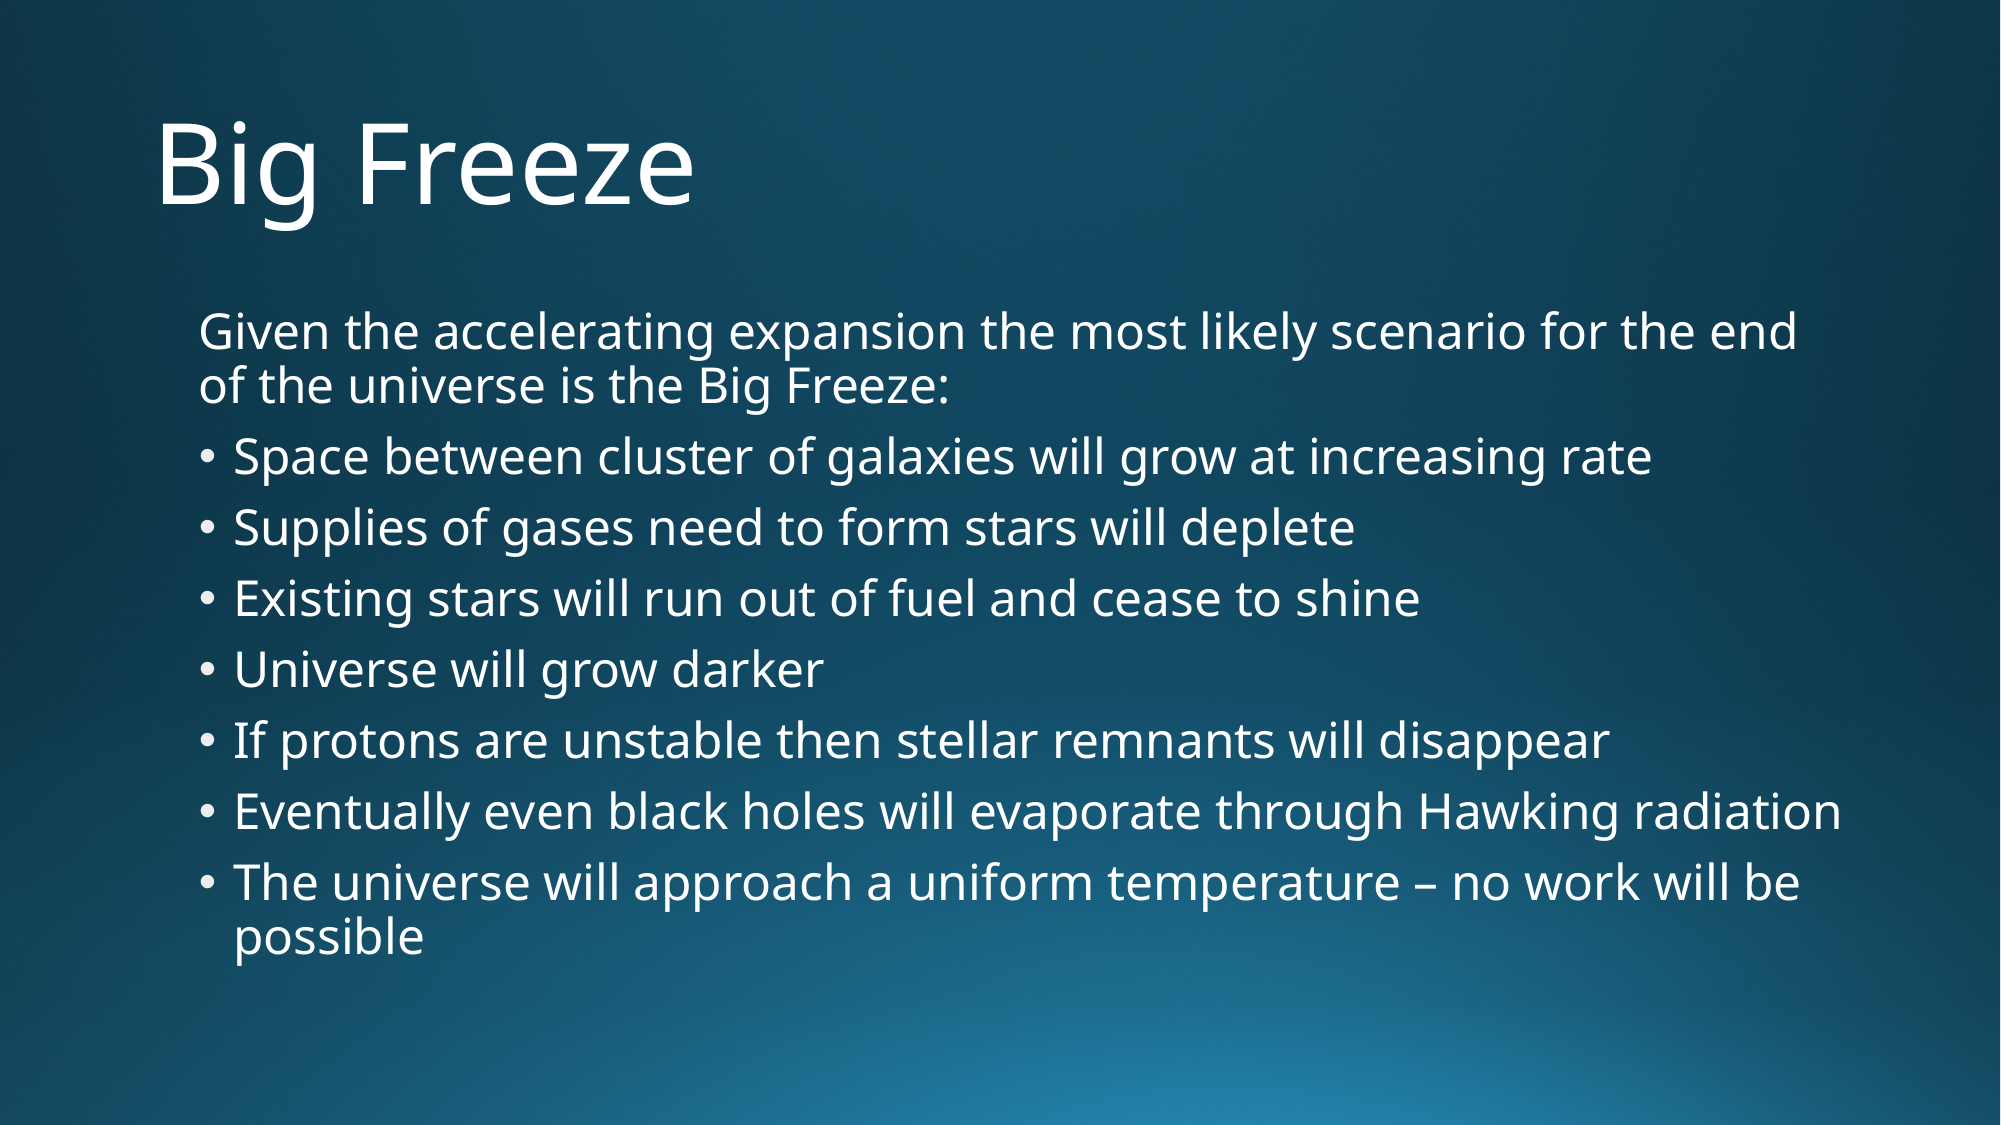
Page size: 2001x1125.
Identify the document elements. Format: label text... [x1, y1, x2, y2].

picture [0, 0, 2001, 1125]
title Big Freeze [137, 59, 1863, 278]
list Given the accelerating expansion the most likely scenario for the end of the universe is the Big Freeze: Space between cluster of galaxies will grow at increasing rate Supplies of gases need to form stars will deplete Existing stars will run out of fuel and cease to shine Universe will grow darker If protons are unstable then stellar remnants will disappear Eventually even black holes will evaporate through Hawking radiation The universe will approach a uniform temperature – no work will be possible [183, 299, 1863, 1014]
